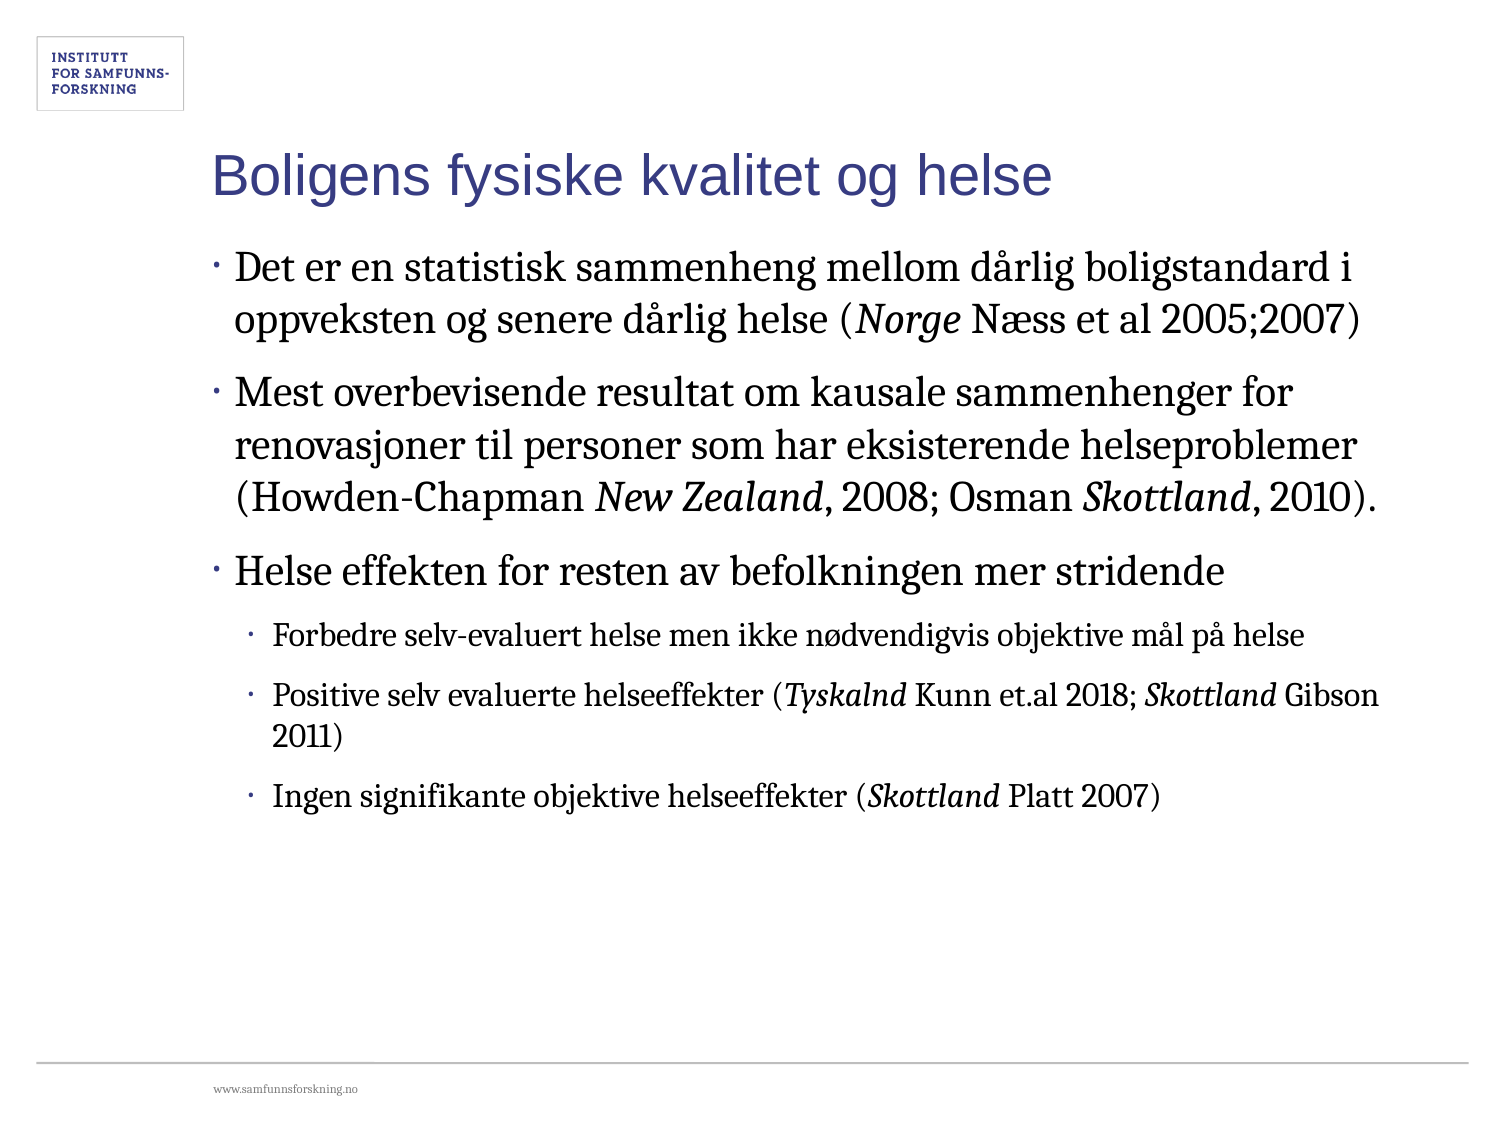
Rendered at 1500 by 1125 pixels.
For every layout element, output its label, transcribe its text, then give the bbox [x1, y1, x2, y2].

list Det er en statistisk sammenheng mellom dårlig boligstandard i oppveksten og senere dårlig helse (Norge Næss et al 2005;2007) Mest overbevisende resultat om kausale sammenhenger for renovasjoner til personer som har eksisterende helseproblemer (Howden-Chapman New Zealand, 2008; Osman Skottland, 2010). Helse effekten for resten av befolkningen mer stridende Forbedre selv-evaluert helse men ikke nødvendigvis objektive mål på helse Positive selv evaluerte helseeffekter (Tyskalnd Kunn et.al 2018; Skottland Gibson 2011) Ingen signifikante objektive helseeffekter (Skottland Platt 2007) [210, 237, 1422, 1047]
title Boligens fysiske kvalitet og helse [210, 112, 1422, 207]
picture [0, 0, 200, 122]
